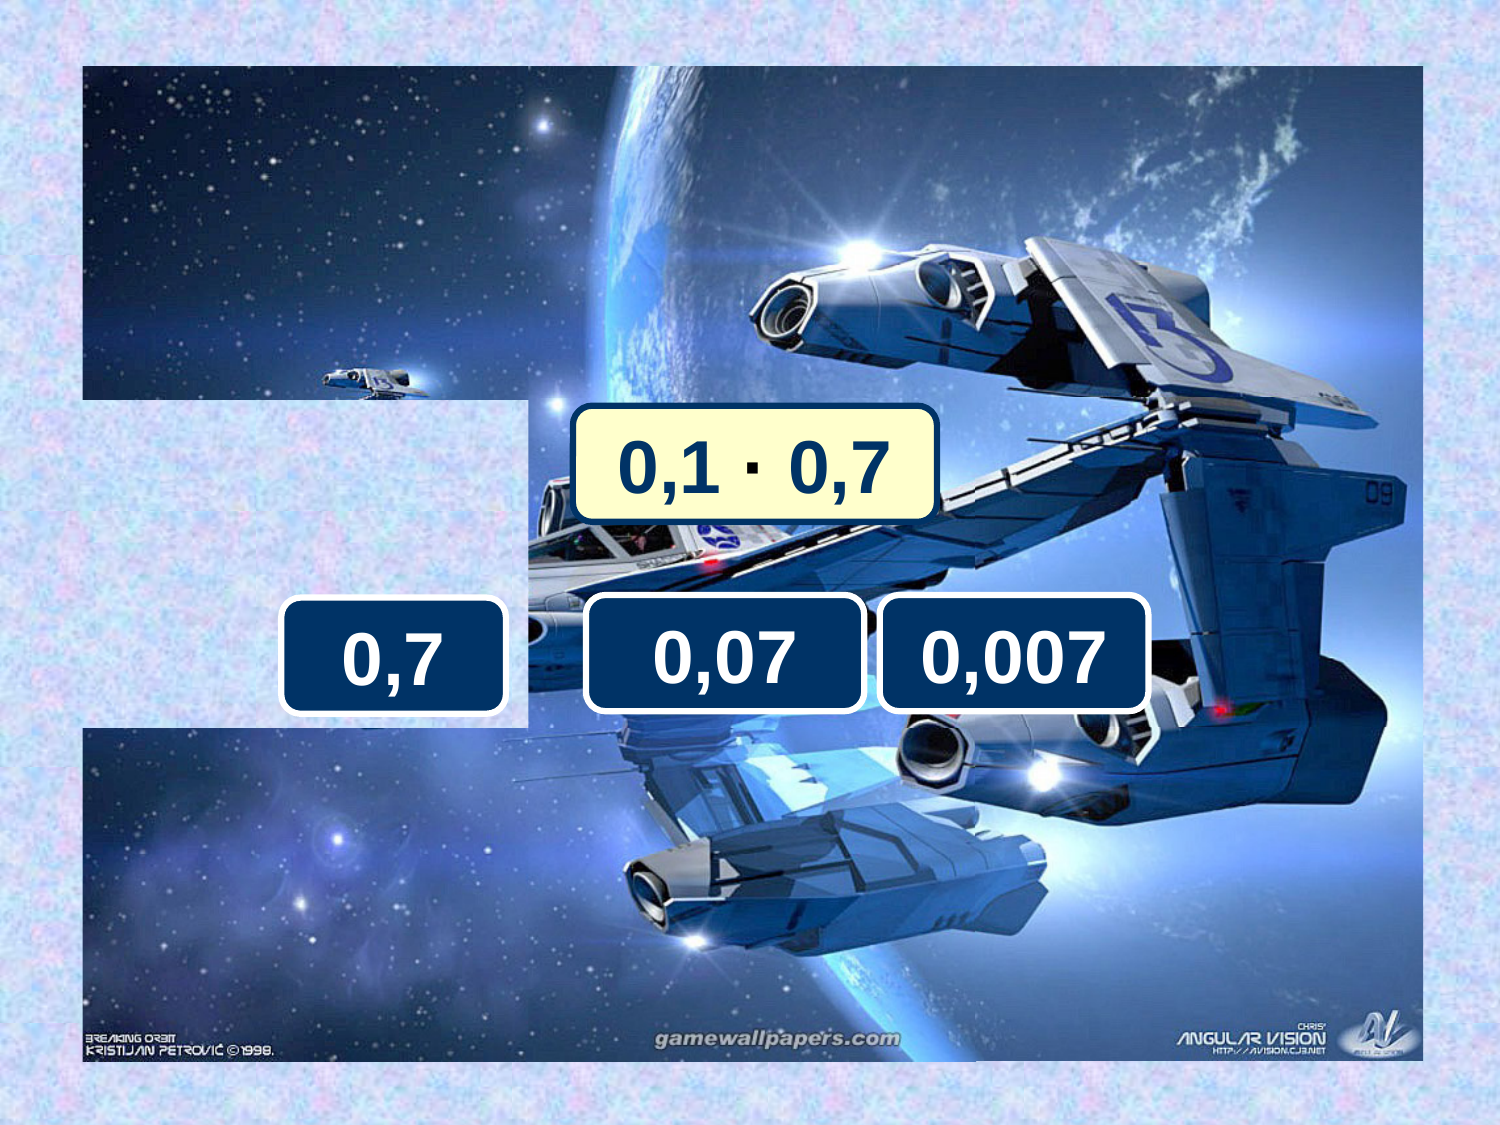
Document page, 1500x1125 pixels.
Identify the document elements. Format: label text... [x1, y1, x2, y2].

text_box [528, 728, 977, 1062]
text_box [975, 727, 1424, 1061]
text_box 0,07 [585, 594, 865, 712]
text_box [82, 66, 528, 400]
text_box [82, 728, 528, 1062]
picture [0, 0, 1500, 1125]
text_box [975, 66, 1424, 397]
text_box 0,7 [281, 597, 506, 714]
text_box [528, 66, 975, 398]
text_box 0,007 [879, 594, 1149, 712]
text_box [975, 397, 1424, 727]
text_box [528, 398, 975, 728]
text_box 0,1 · 0,7 [572, 405, 937, 522]
